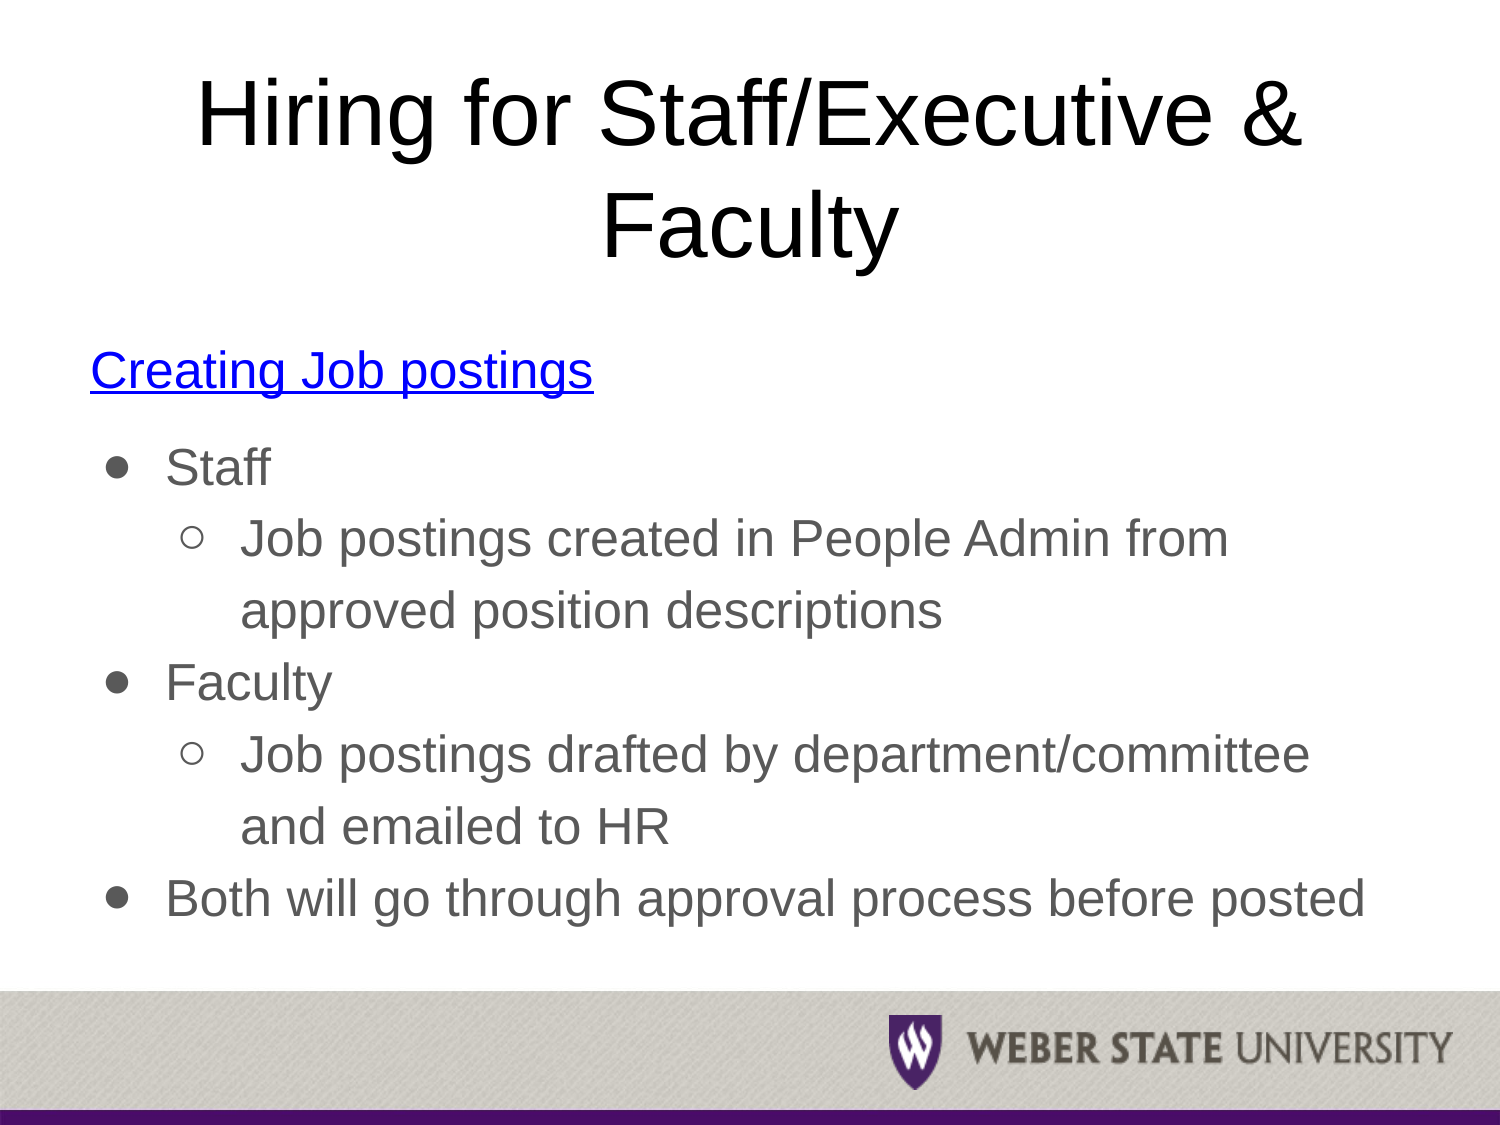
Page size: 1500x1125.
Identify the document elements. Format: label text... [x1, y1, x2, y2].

title Hiring for Staff/Executive & Faculty [75, 45, 1425, 301]
list Creating Job postings Staff Job postings created in People Admin from approved position descriptions Faculty Job postings drafted by department/committee and emailed to HR Both will go through approval process before posted [75, 319, 1425, 982]
picture [0, 2, 1500, 1125]
